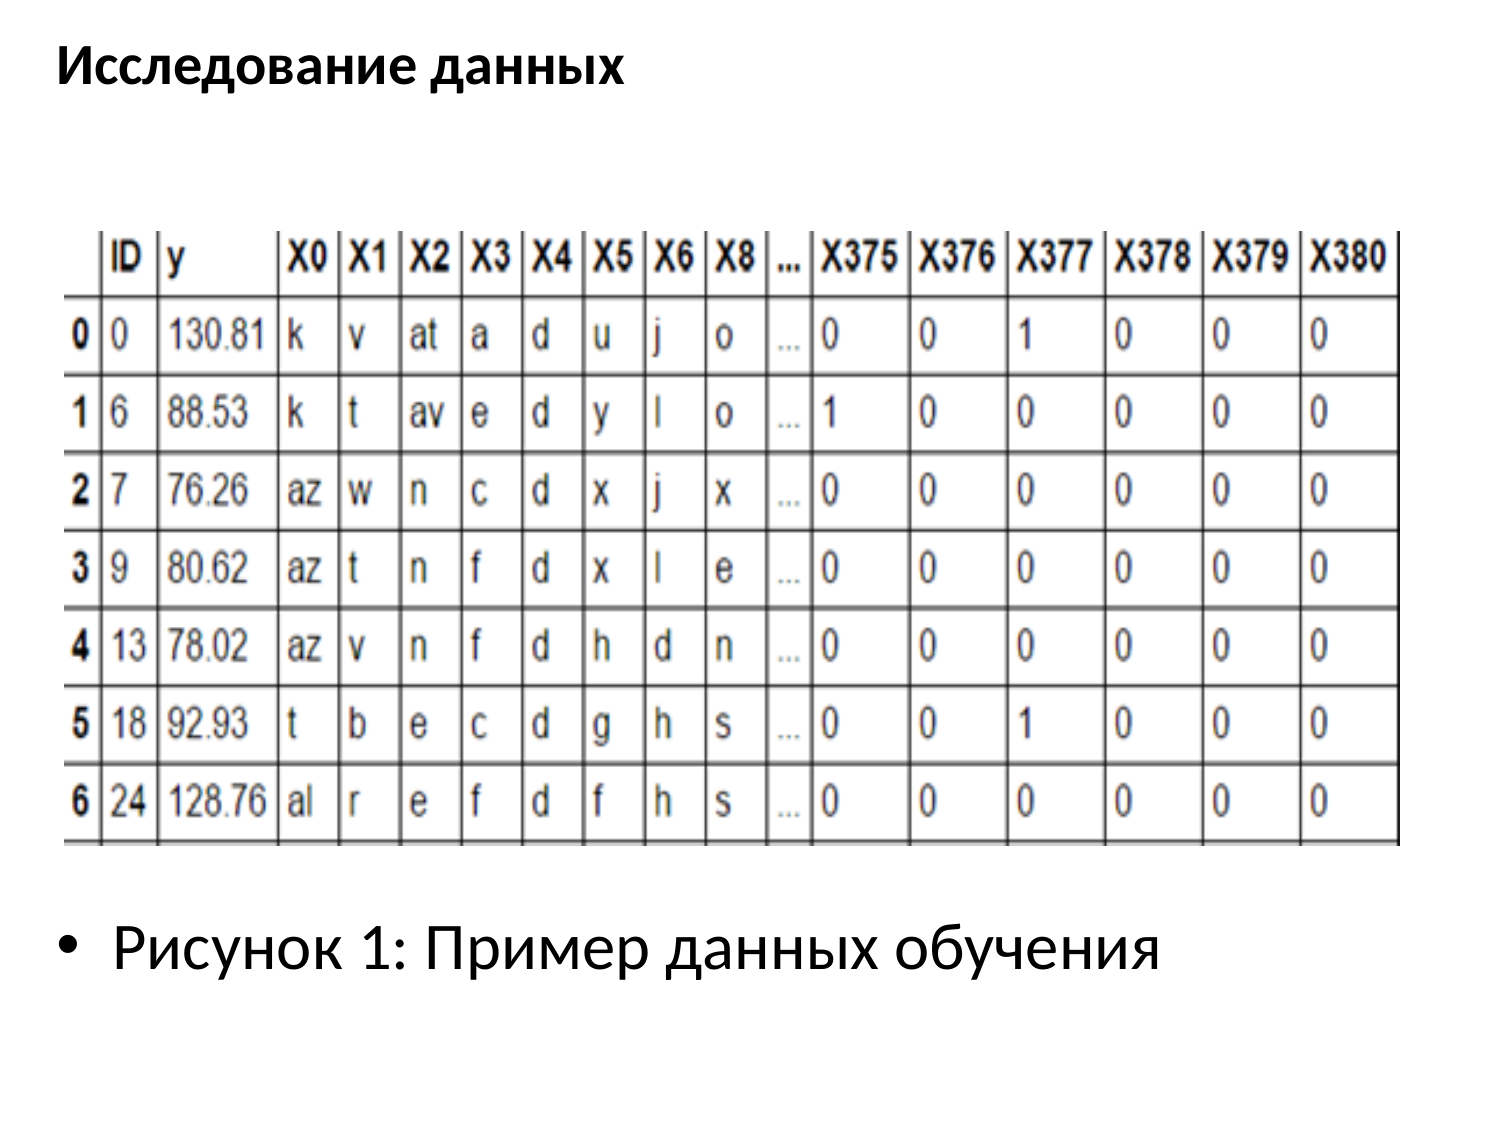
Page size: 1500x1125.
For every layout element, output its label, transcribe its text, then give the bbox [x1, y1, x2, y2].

list Исследование данных Рисунок 1: Пример данных обучения [41, 19, 1392, 1087]
picture [64, 231, 1400, 847]
